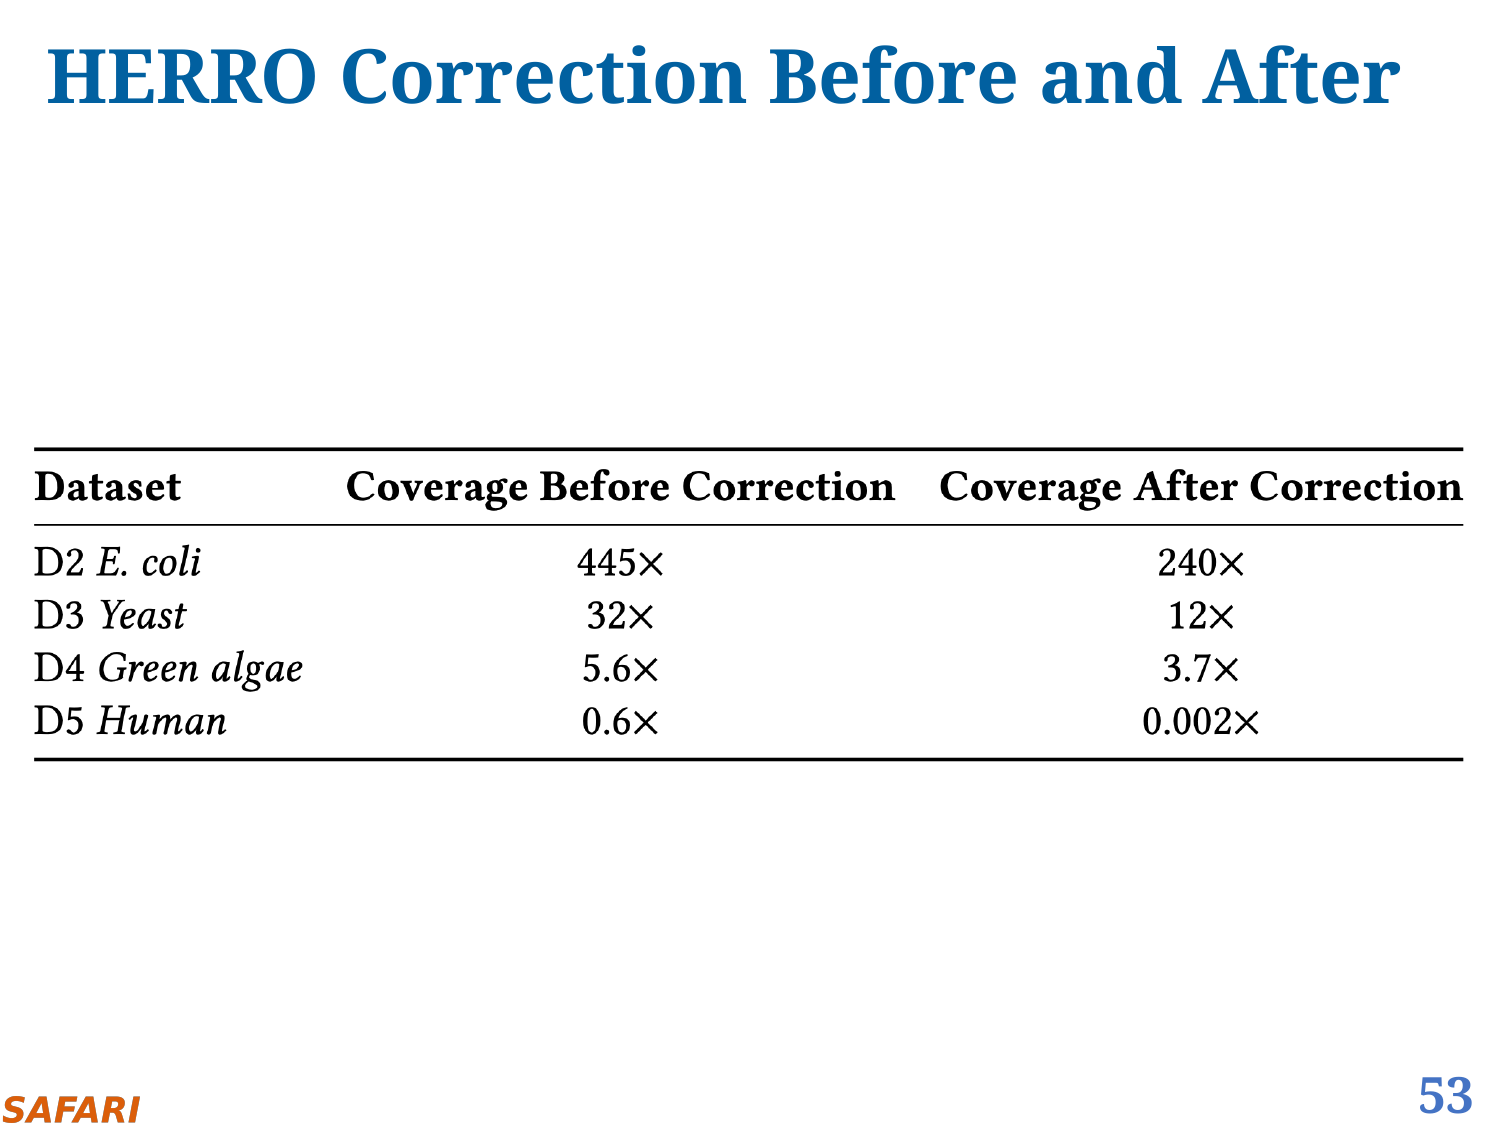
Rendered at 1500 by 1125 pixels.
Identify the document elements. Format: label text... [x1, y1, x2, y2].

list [30, 442, 1475, 768]
picture [2, 1096, 140, 1123]
slide_number 53 [1370, 1068, 1475, 1125]
title HERRO Correction Before and After [31, 15, 1475, 143]
